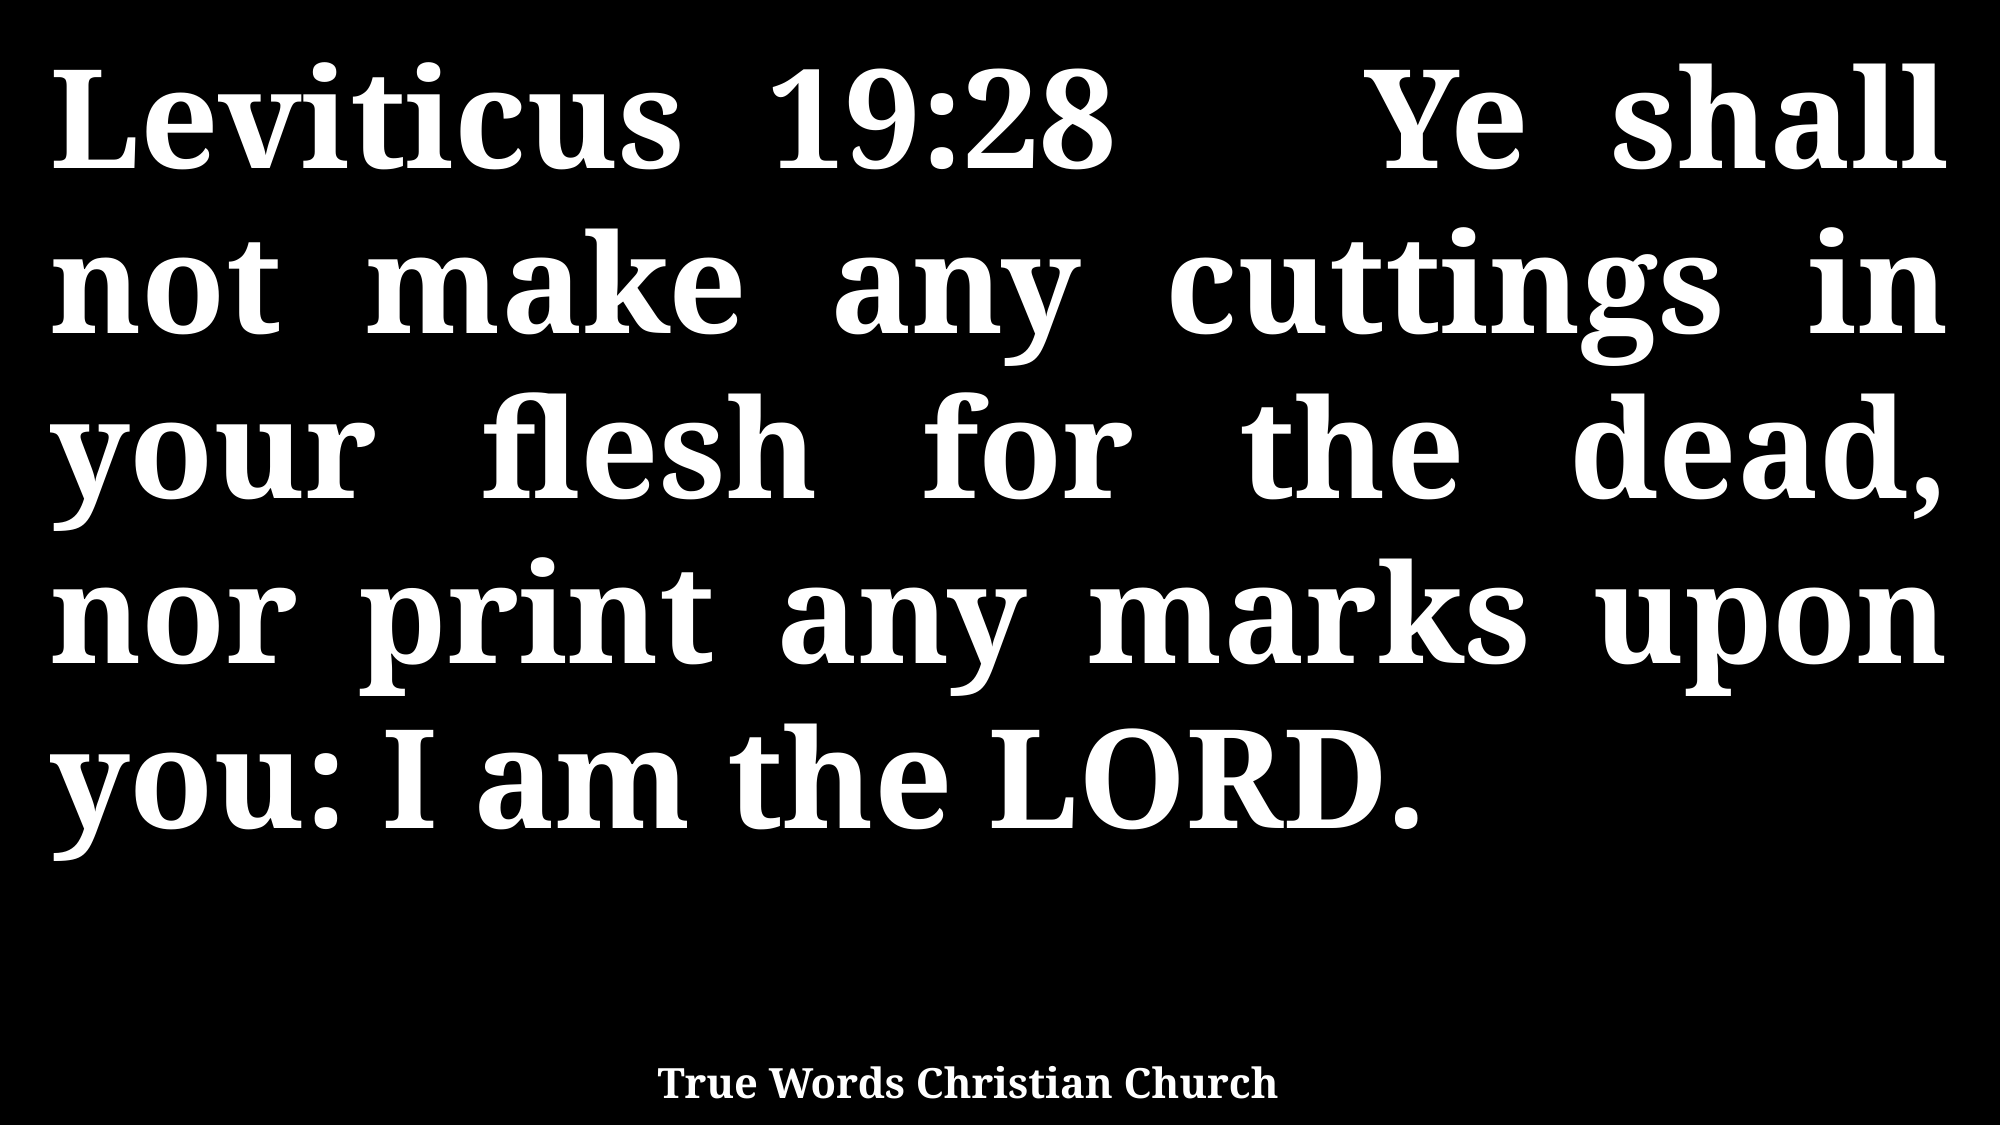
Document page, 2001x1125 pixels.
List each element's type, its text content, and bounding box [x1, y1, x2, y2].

text_box Leviticus 19:28 Ye shall not make any cuttings in your flesh for the dead, nor print any marks upon you: I am the LORD. [35, 24, 1965, 864]
text_box True Words Christian Church [642, 1049, 1294, 1114]
